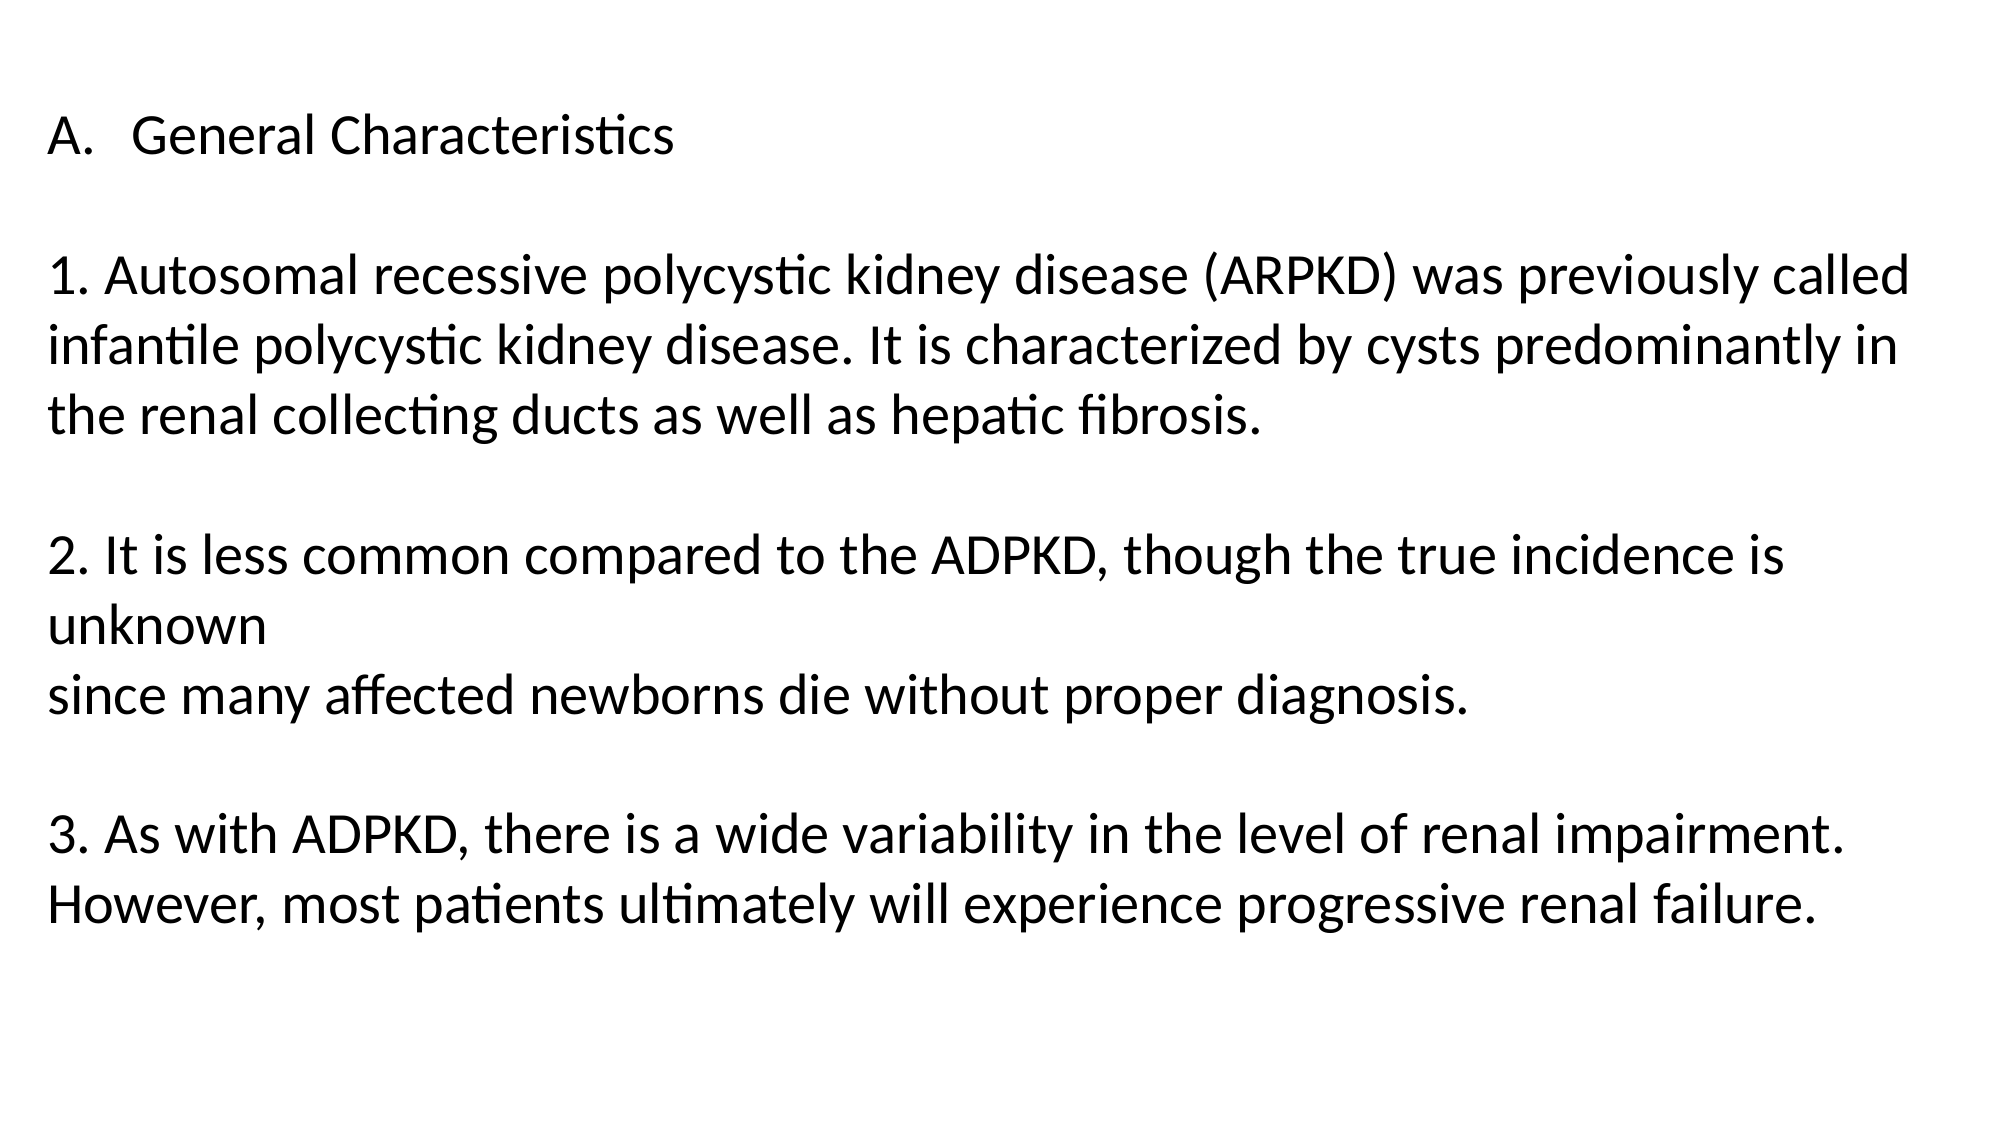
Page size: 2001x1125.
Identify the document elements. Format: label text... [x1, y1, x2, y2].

text_box General Characteristics 1. Autosomal recessive polycystic kidney disease (ARPKD) was previously called infantile polycystic kidney disease. It is characterized by cysts predominantly in the renal collecting ducts as well as hepatic fibrosis. 2. It is less common compared to the ADPKD, though the true incidence is unknown since many affected newborns die without proper diagnosis. 3. As with ADPKD, there is a wide variability in the level of renal impairment. However, most patients ultimately will experience progressive renal failure. [32, 88, 1934, 943]
